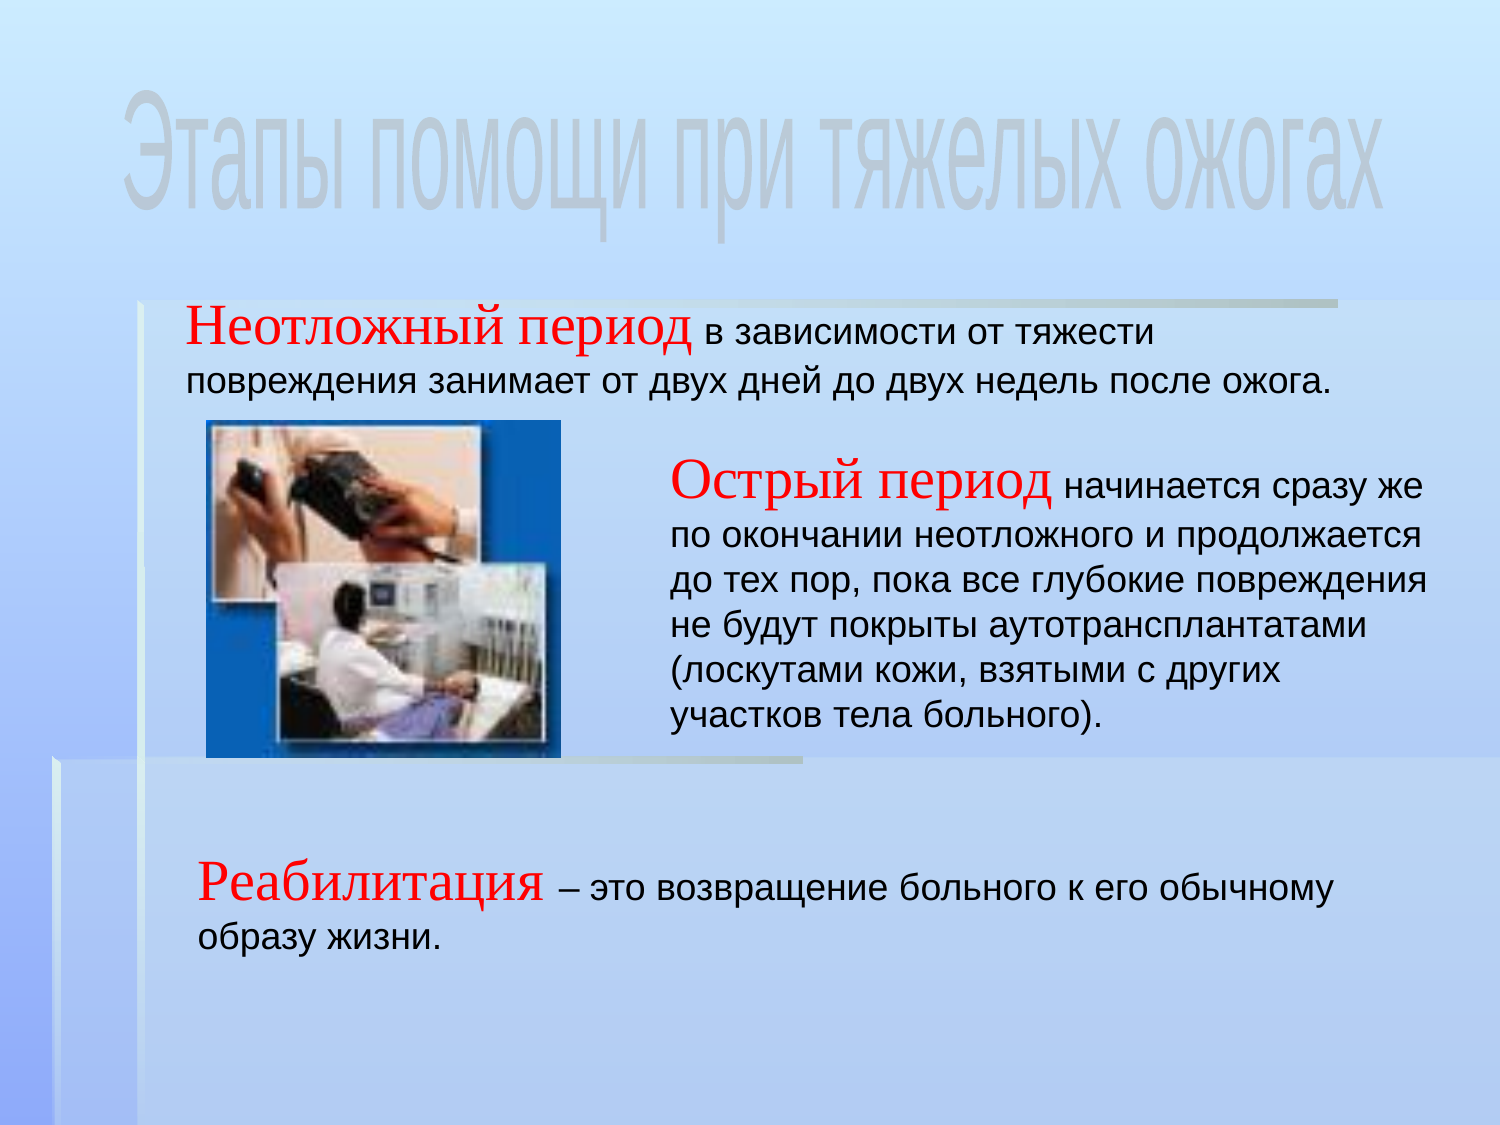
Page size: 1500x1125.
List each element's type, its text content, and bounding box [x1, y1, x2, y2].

text_box Острый период начинается сразу же по окончании неотложного и продолжается до тех пор, пока все глубокие повреждения не будут покрыты аутотрансплантатами (лоскутами кожи, взятыми с других участков тела больного). [655, 432, 1459, 743]
picture [206, 420, 561, 758]
text_box Неотложный период в зависимости от тяжести повреждения занимает от двух дней до двух недель после ожога. [171, 279, 1362, 409]
text_box Реабилитация – это возвращение больного к его обычному образу жизни. [183, 834, 1447, 964]
